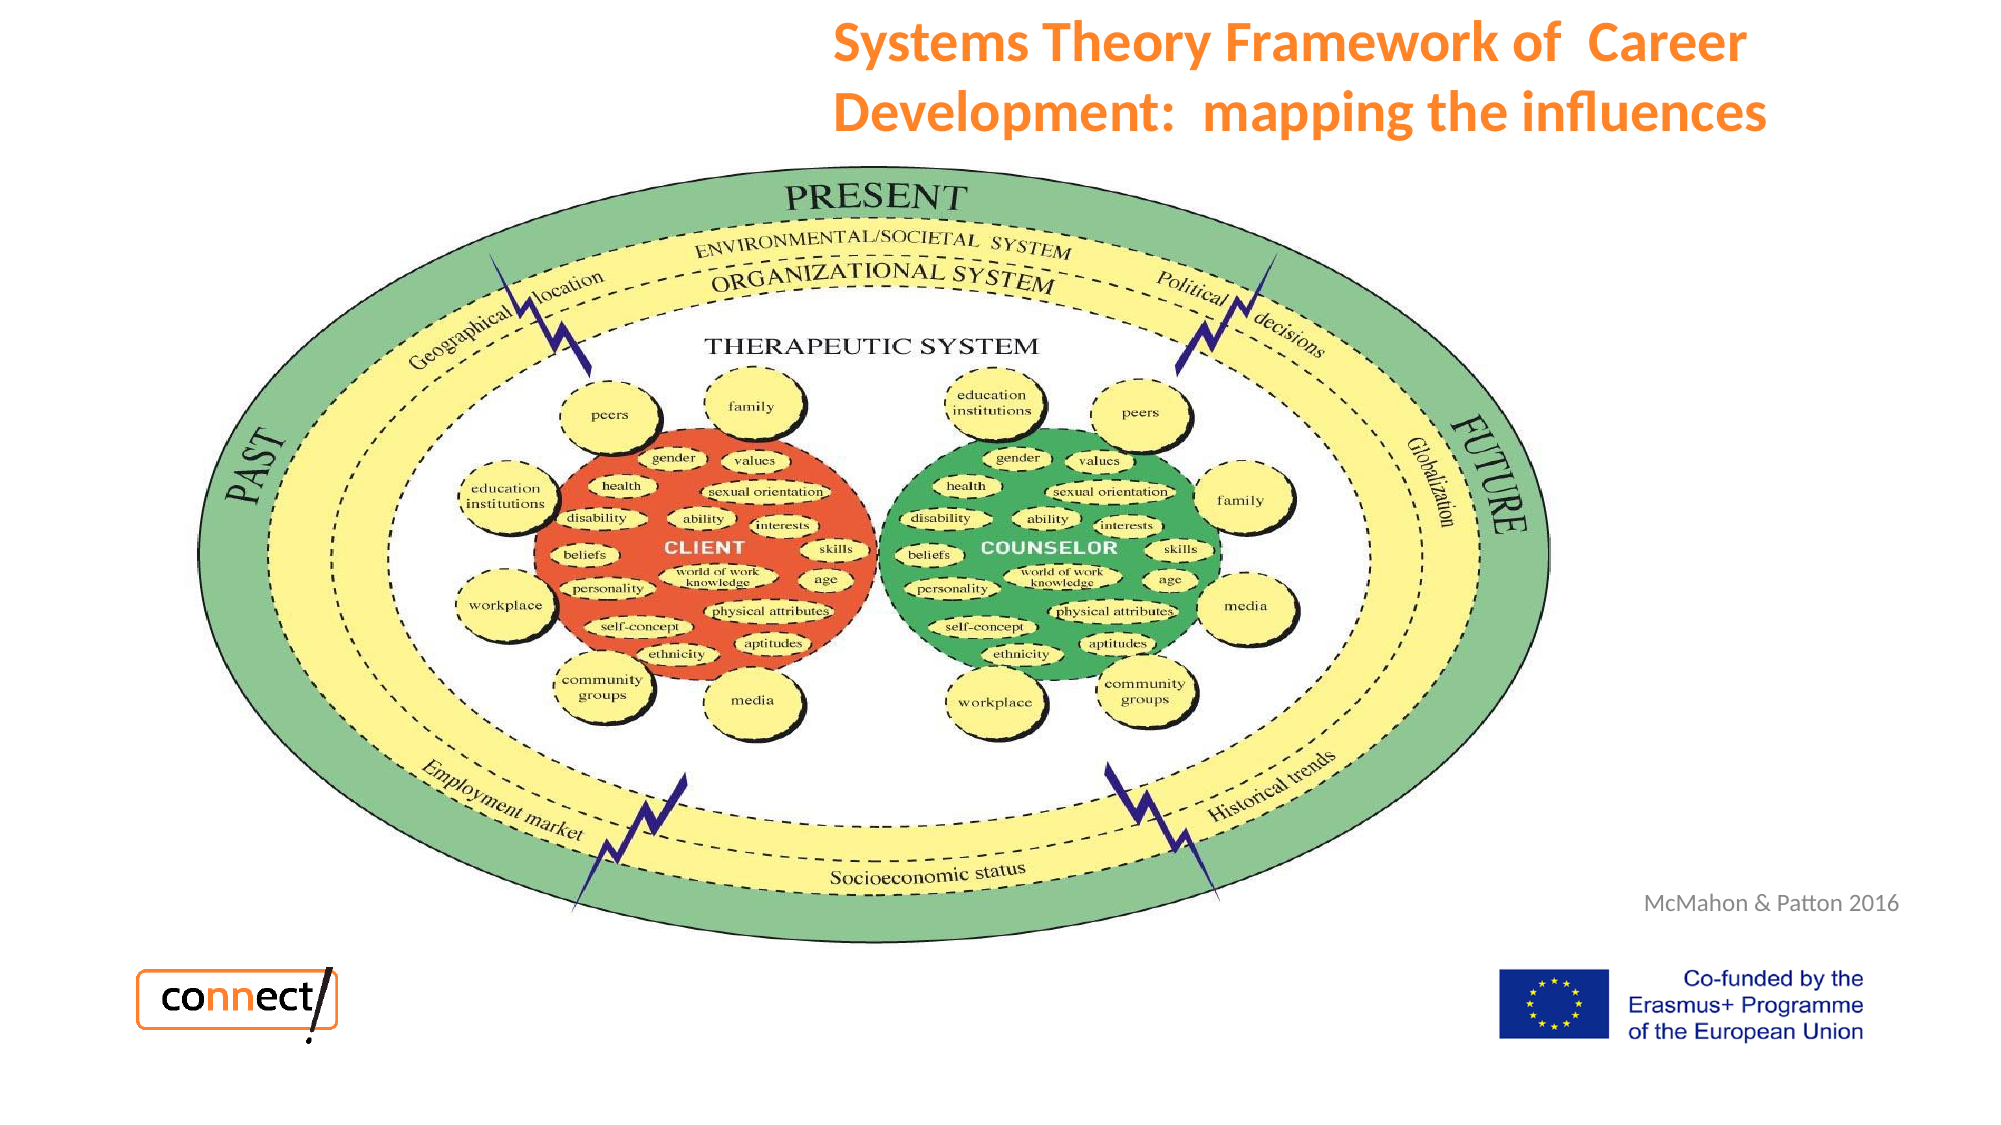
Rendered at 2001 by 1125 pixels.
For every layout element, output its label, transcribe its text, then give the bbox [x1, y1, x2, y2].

picture [136, 960, 338, 1044]
text_box McMahon & Patton 2016 [1641, 886, 2000, 917]
title Systems Theory Framework of Career Development: mapping the influences [0, 3, 1924, 192]
text_box [150, 141, 1599, 967]
picture [1498, 968, 1863, 1044]
